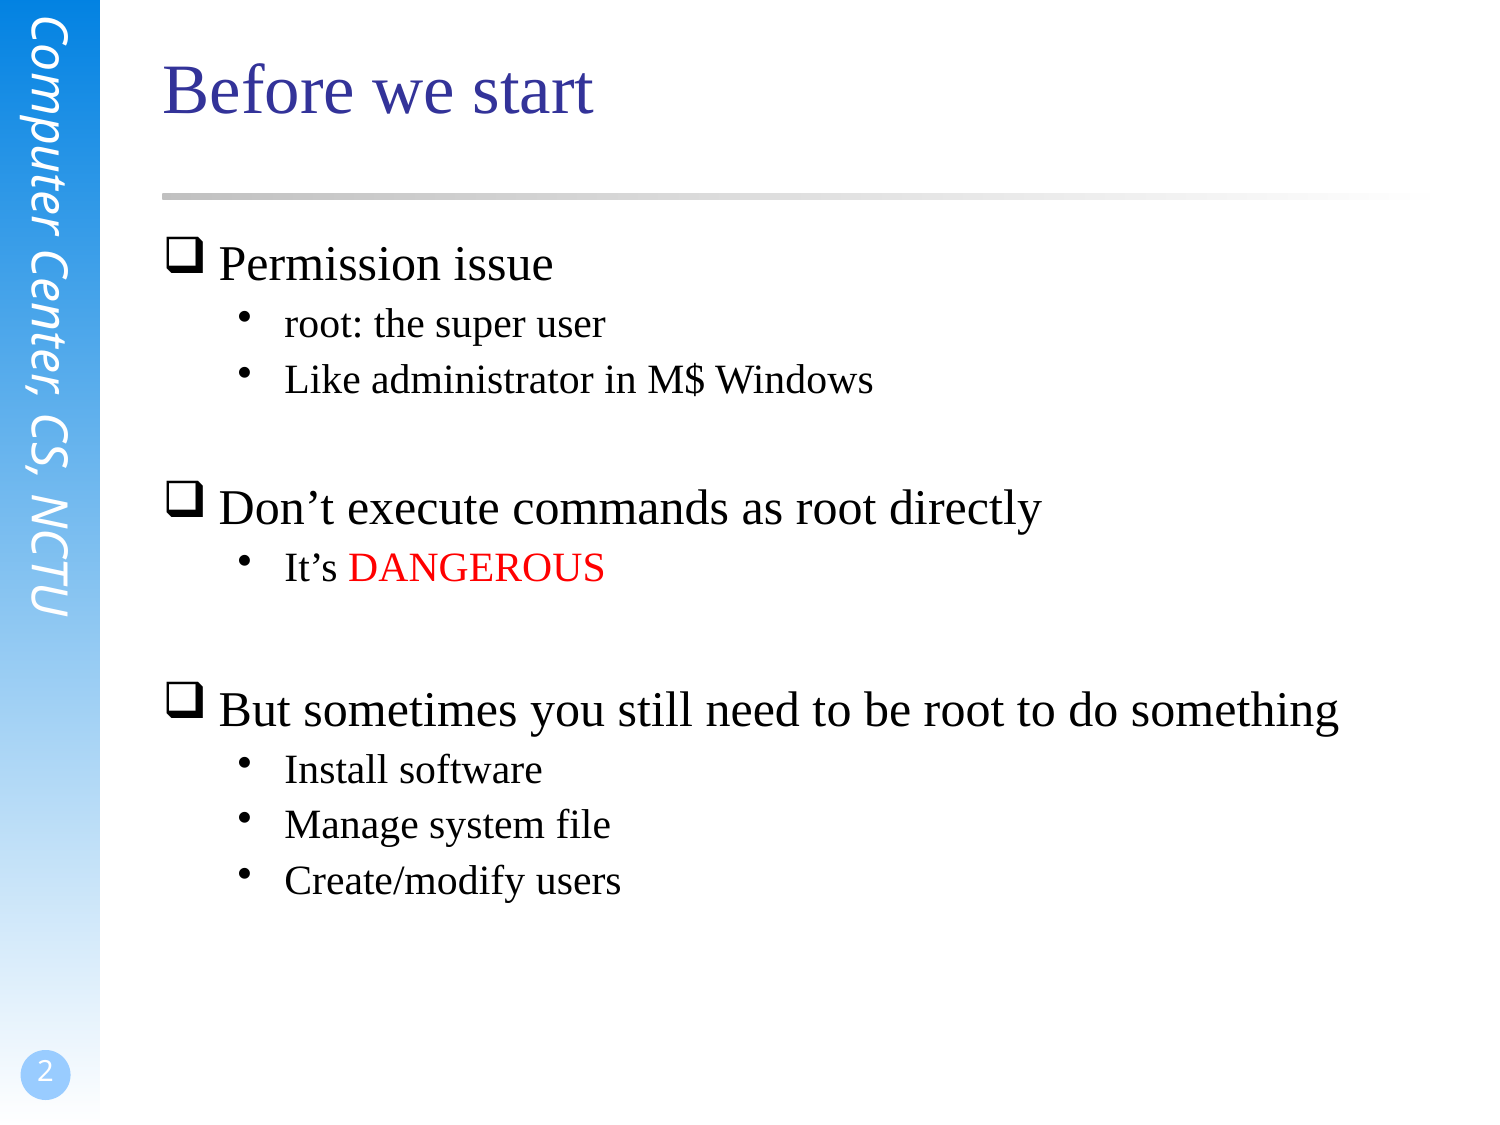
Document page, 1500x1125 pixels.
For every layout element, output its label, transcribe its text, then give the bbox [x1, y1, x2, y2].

title Before we start [162, 42, 1438, 231]
list Permission issue root: the super user Like administrator in M$ Windows Don’t execute commands as root directly It’s DANGEROUS But sometimes you still need to be root to do something Install software Manage system file Create/modify users [162, 237, 1438, 1000]
